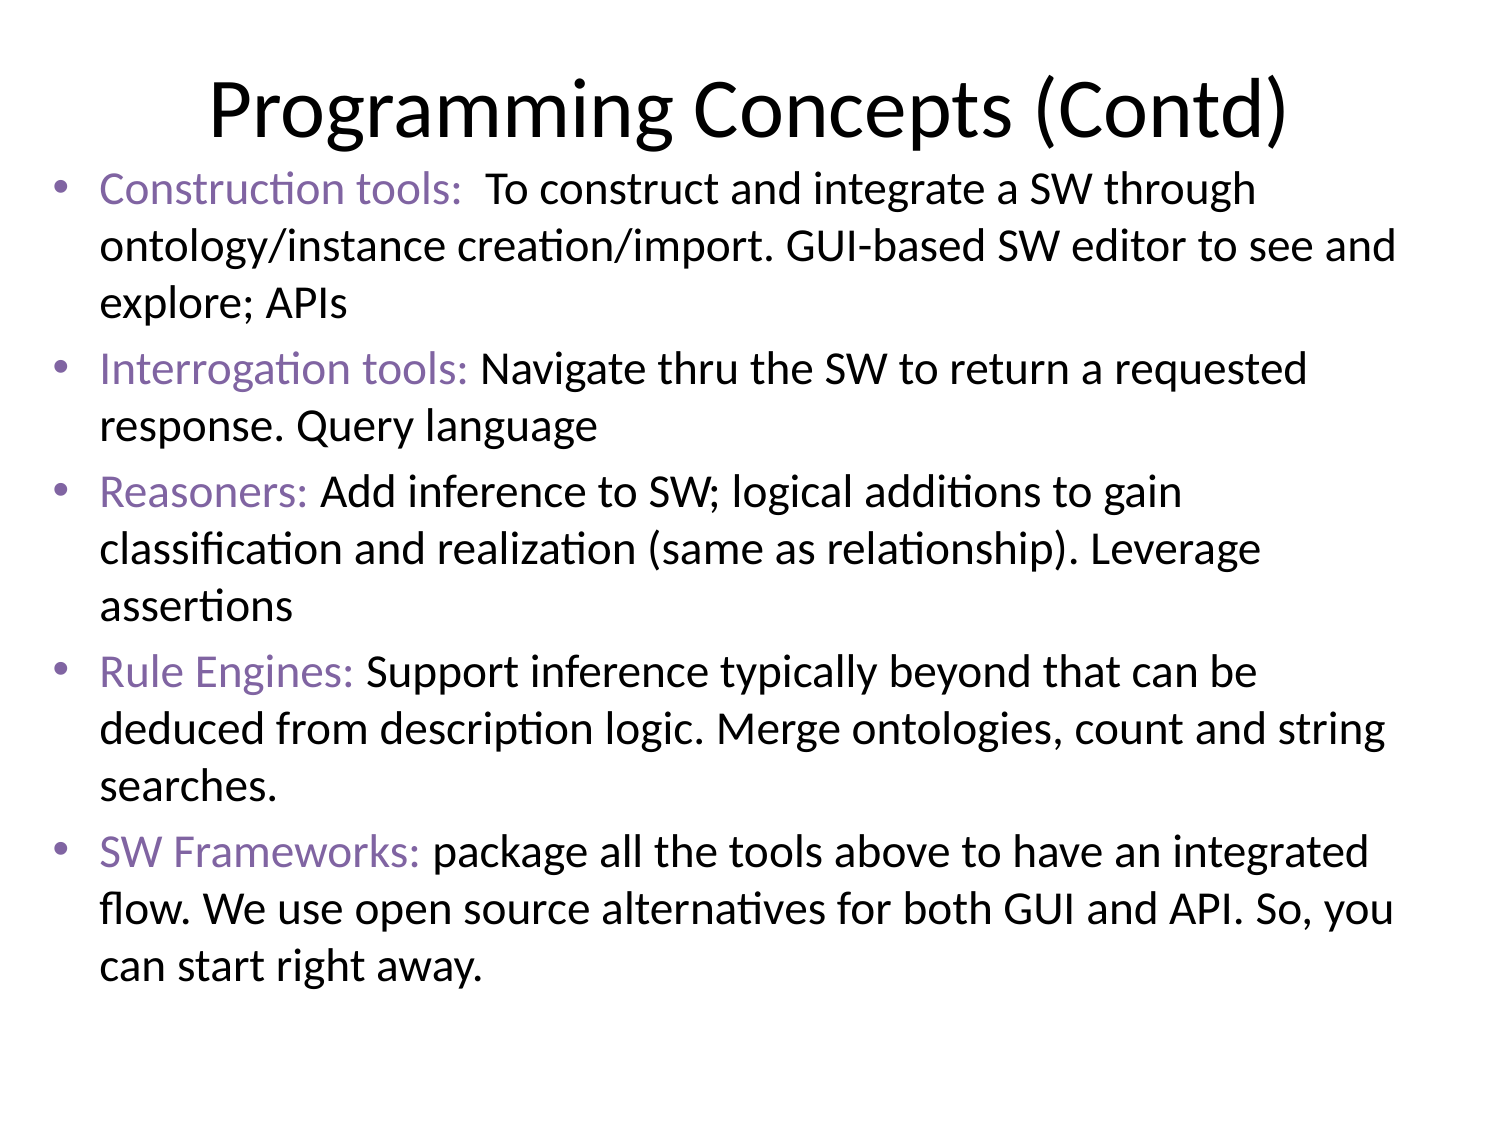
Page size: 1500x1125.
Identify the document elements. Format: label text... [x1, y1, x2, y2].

title Programming Concepts (Contd) [75, 45, 1425, 149]
list Construction tools: To construct and integrate a SW through ontology/instance creation/import. GUI-based SW editor to see and explore; APIs Interrogation tools: Navigate thru the SW to return a requested response. Query language Reasoners: Add inference to SW; logical additions to gain classification and realization (same as relationship). Leverage assertions Rule Engines: Support inference typically beyond that can be deduced from description logic. Merge ontologies, count and string searches. SW Frameworks: package all the tools above to have an integrated flow. We use open source alternatives for both GUI and API. So, you can start right away. [37, 149, 1450, 1005]
